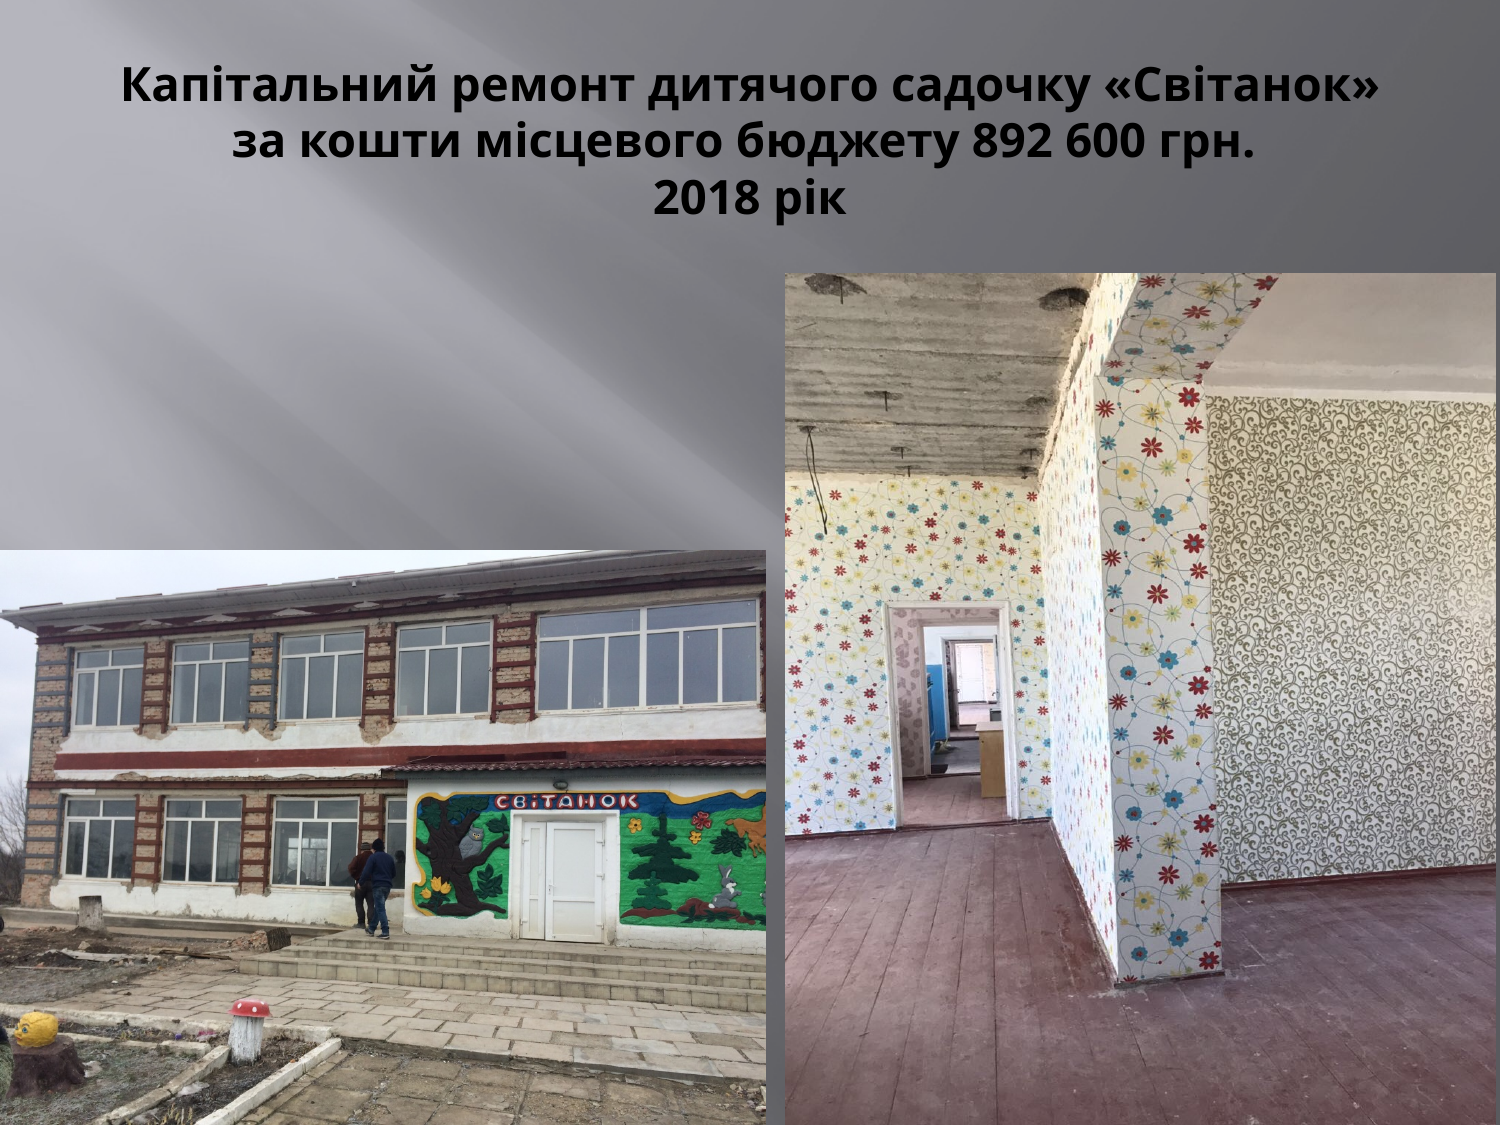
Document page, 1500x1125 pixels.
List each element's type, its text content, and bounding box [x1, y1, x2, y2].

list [0, 550, 766, 1125]
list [785, 272, 1496, 1125]
title Капітальний ремонт дитячого садочку «Світанок» за кошти місцевого бюджету 892 600 грн. 2018 рік [75, 45, 1425, 233]
